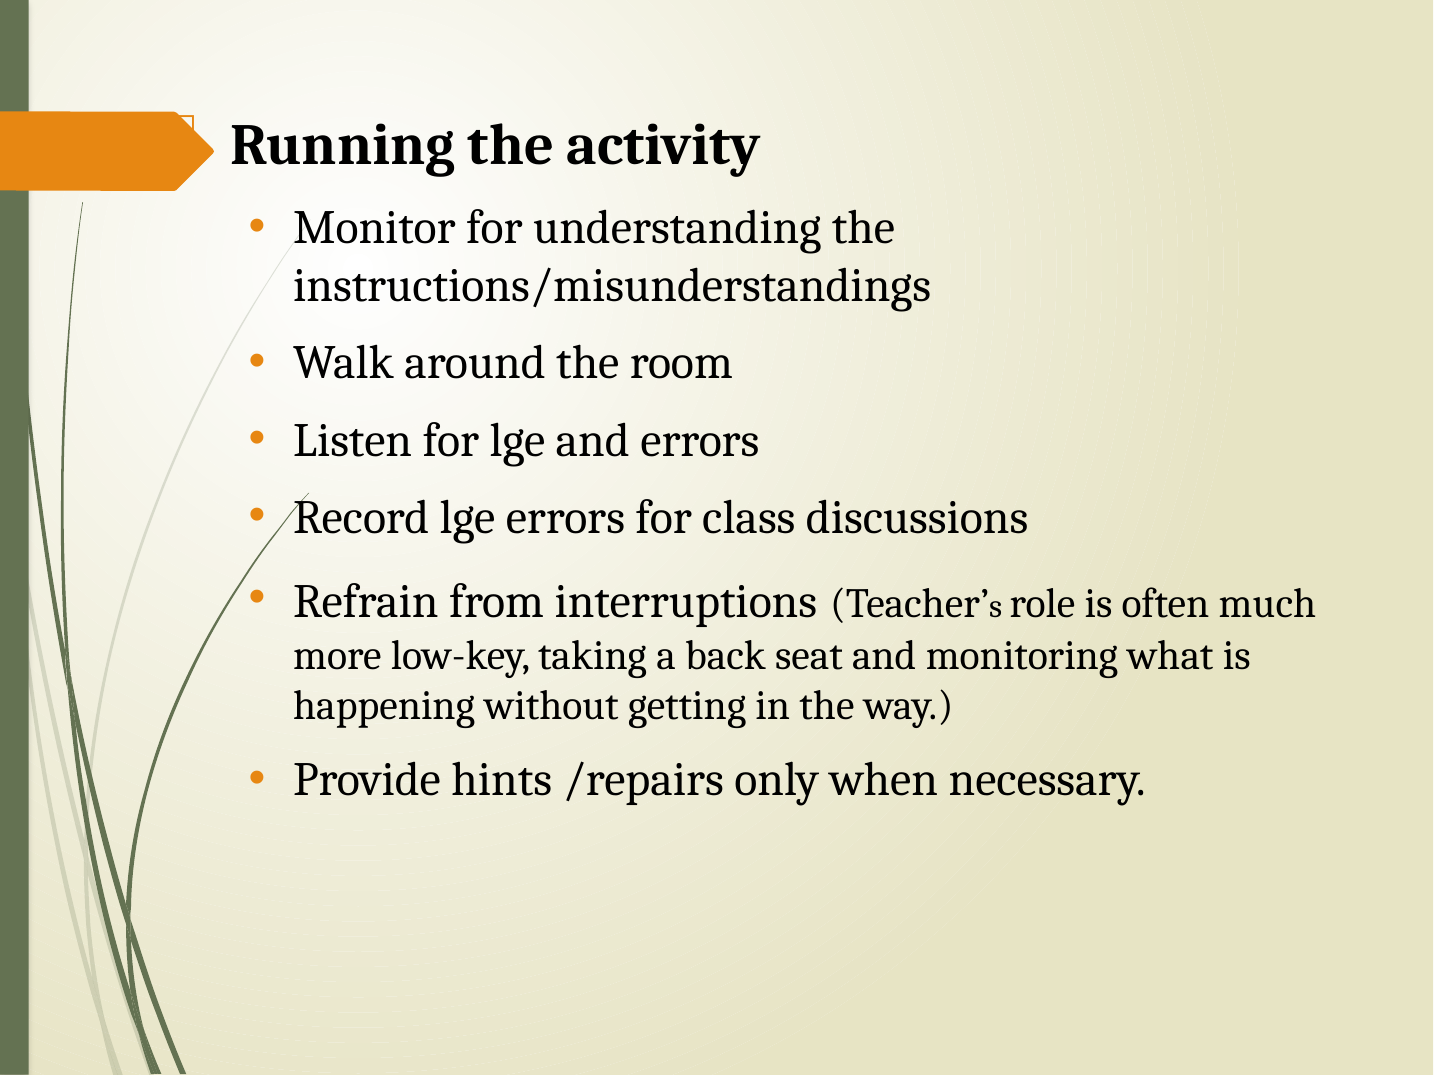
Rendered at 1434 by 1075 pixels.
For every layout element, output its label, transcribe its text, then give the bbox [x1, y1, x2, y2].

list Running the activity Monitor for understanding the instructions/misunderstandings Walk around the room Listen for lge and errors Record lge errors for class discussions Refrain from interruptions (Teacher’s role is often much more low-key, taking a back seat and monitoring what is happening without getting in the way.) Provide hints /repairs only when necessary. [161, 98, 1353, 1000]
